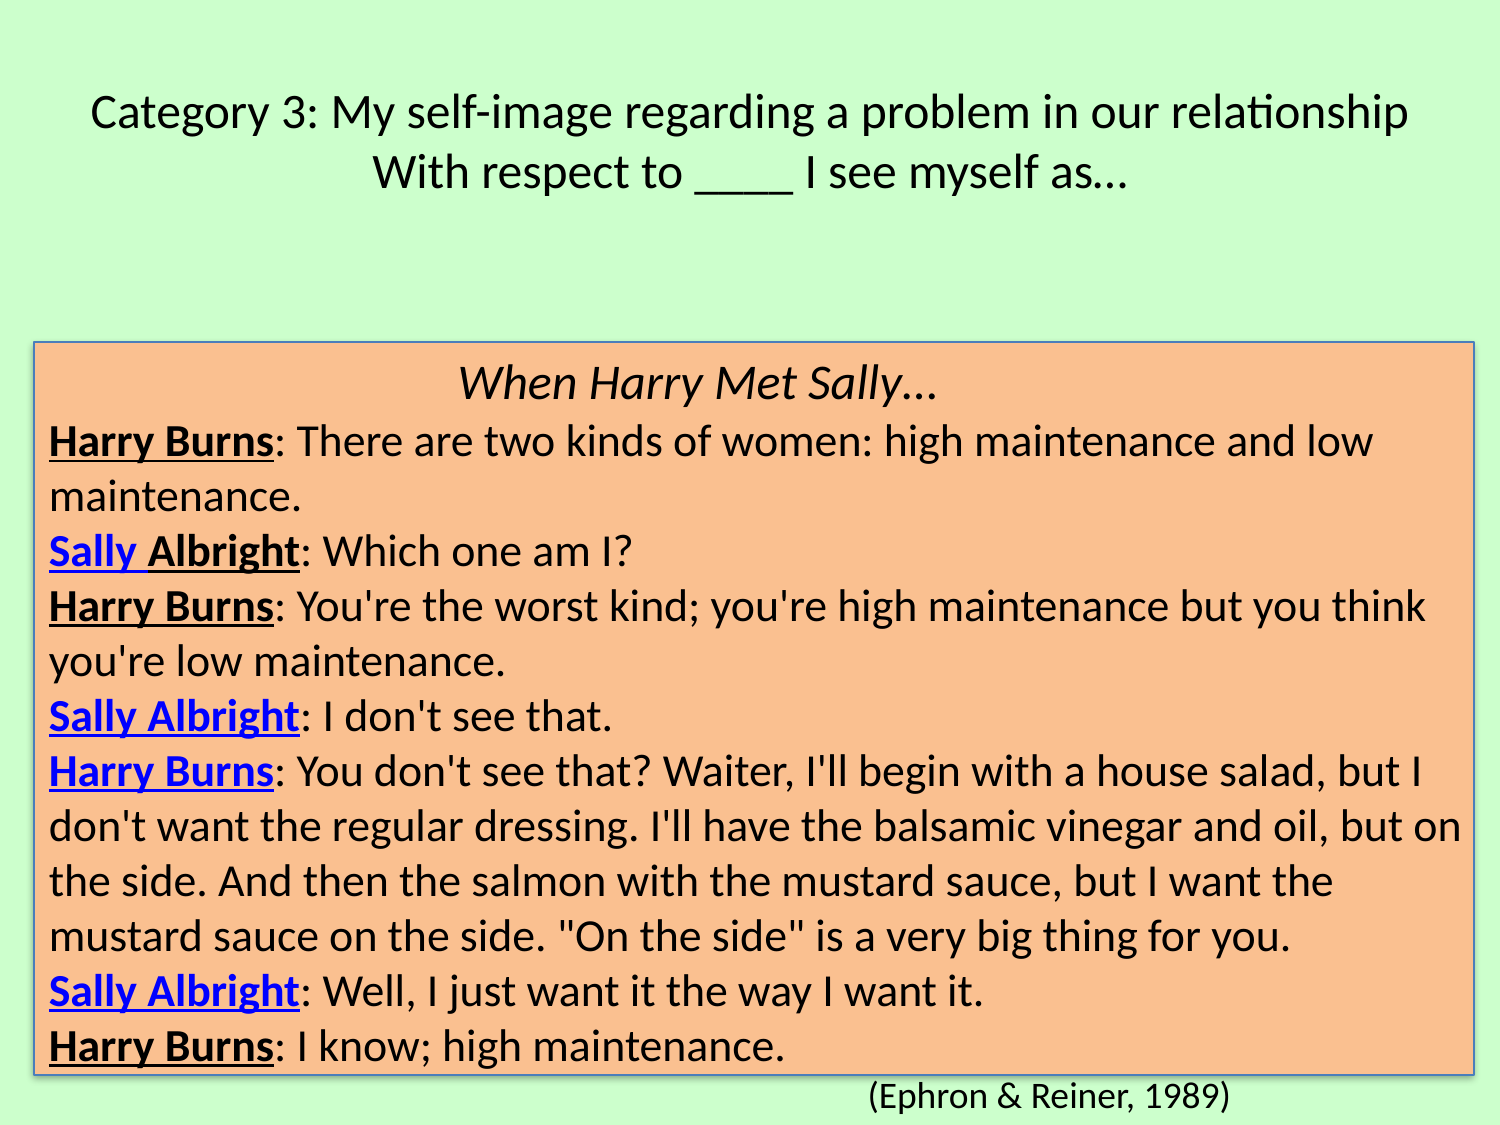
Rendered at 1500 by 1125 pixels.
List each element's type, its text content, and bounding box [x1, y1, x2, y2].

title Category 3: My self-image regarding a problem in our relationship With respect to ____ I see myself as… [75, 45, 1425, 233]
text_box When Harry Met Sally… [442, 342, 963, 417]
text_box [33, 341, 1475, 1076]
text_box Harry Burns: There are two kinds of women: high maintenance and low maintenance. Sally Albright: Which one am I? Harry Burns: You're the worst kind; you're high maintenance but you think you're low maintenance. Sally Albright: I don't see that. Harry Burns: You don't see that? Waiter, I'll begin with a house salad, but I don't want the regular dressing. I'll have the balsamic vinegar and oil, but on the side. And then the salmon with the mustard sauce, but I want the mustard sauce on the side. "On the side" is a very big thing for you. Sally Albright: Well, I just want it the way I want it. Harry Burns: I know; high maintenance. (Ephron & Reiner, 1989) [34, 403, 1500, 1123]
